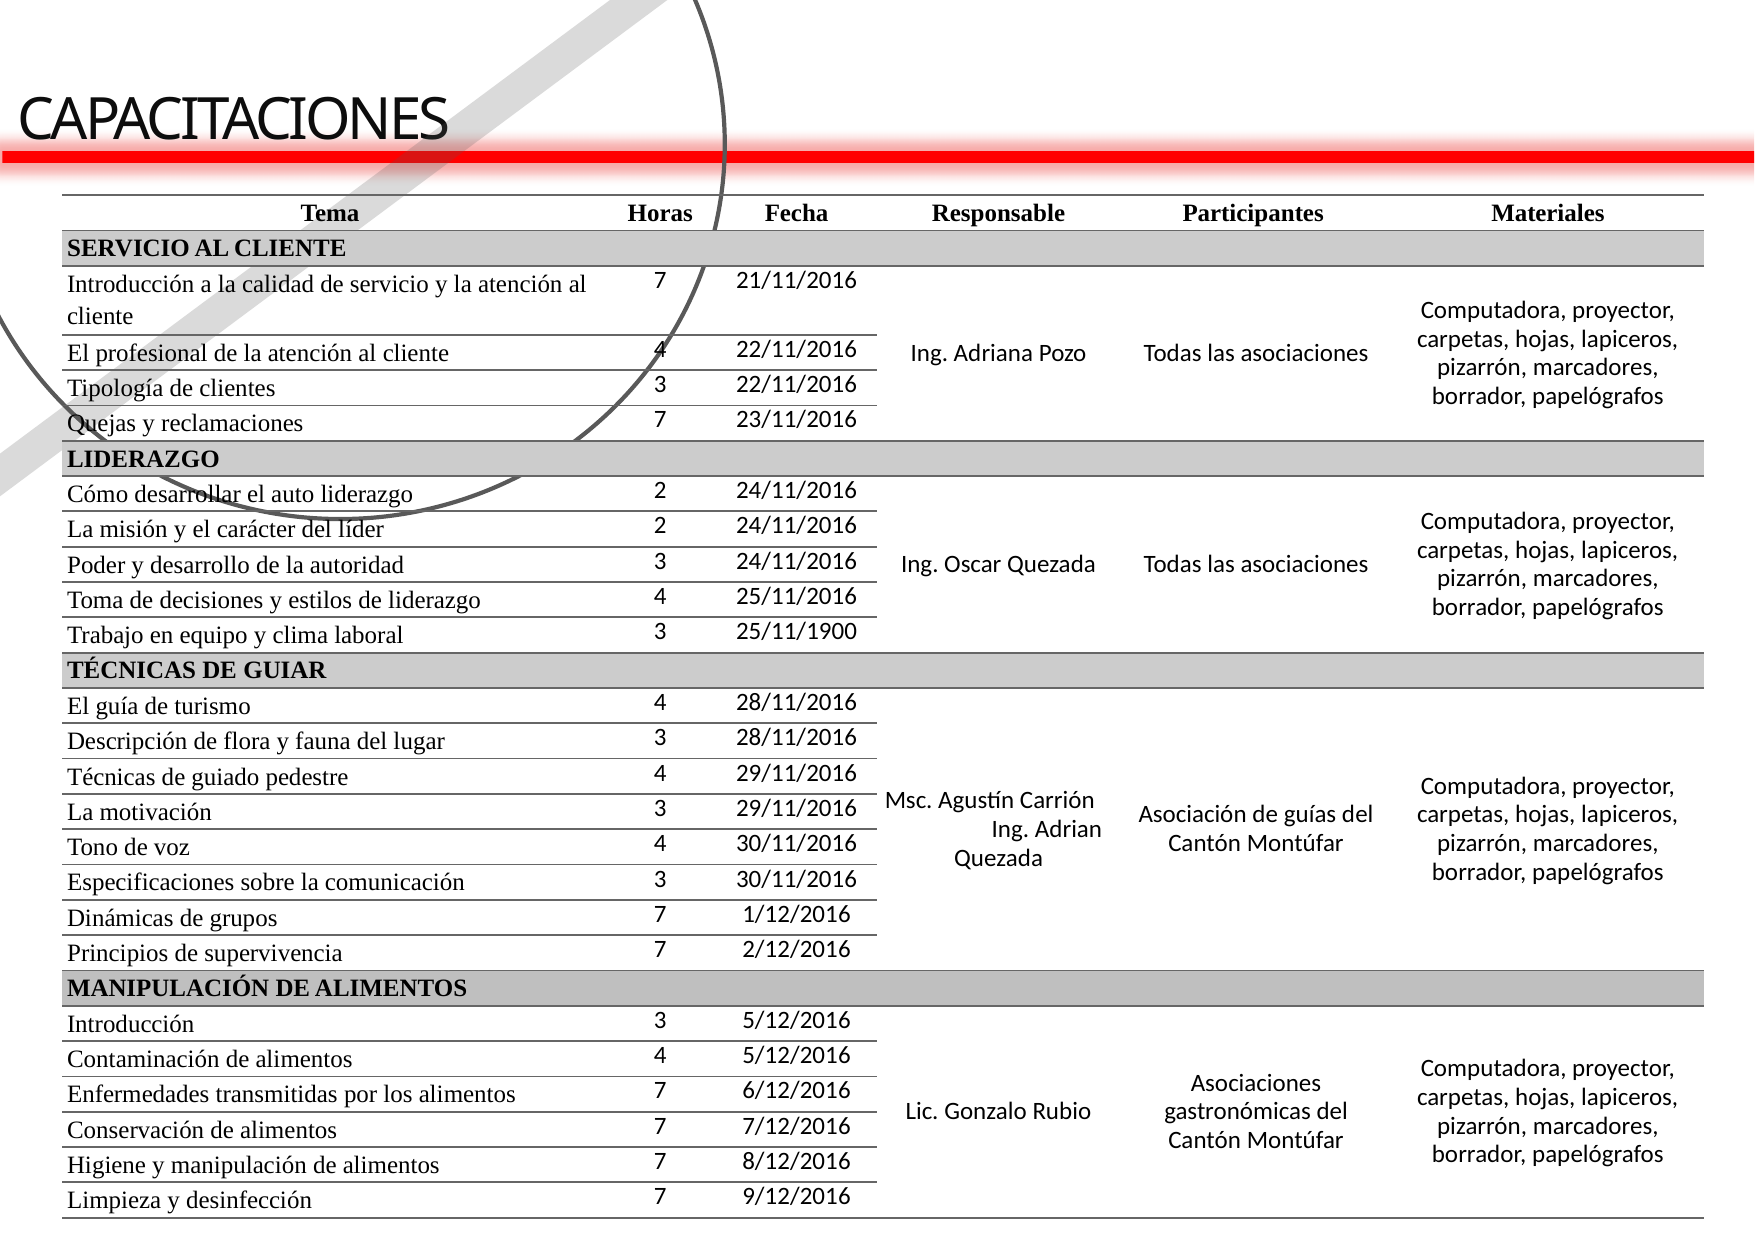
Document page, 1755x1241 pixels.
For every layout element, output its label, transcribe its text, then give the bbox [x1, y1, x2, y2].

table_cell 4 [604, 336, 716, 369]
table_cell 3 [604, 618, 716, 652]
table_cell 25/11/2016 [716, 583, 877, 616]
table_cell [1392, 442, 1704, 475]
table_cell 3 [604, 795, 716, 828]
table_cell Principios de supervivencia [62, 936, 604, 970]
table_cell 6/12/2016 [716, 1077, 877, 1111]
table_cell Computadora, proyector, carpetas, hojas, lapiceros, pizarrón, marcadores, borrador, papelógrafos [1392, 477, 1704, 652]
table_cell Msc. Agustín Carrión Ing. Adrian Quezada [877, 689, 1120, 970]
table_cell Conservación de alimentos [62, 1113, 604, 1146]
table_cell 23/11/2016 [716, 406, 877, 440]
table_header Fecha [716, 196, 877, 230]
table_cell La motivación [62, 795, 604, 828]
table_cell [1120, 654, 1392, 687]
table_cell 4 [604, 759, 716, 793]
table_cell 24/11/2016 [716, 477, 877, 510]
table_cell [604, 971, 716, 1005]
table_cell Quejas y reclamaciones [62, 406, 604, 440]
table_cell Ing. Adriana Pozo [877, 267, 1120, 440]
table_cell MANIPULACIÓN DE ALIMENTOS [62, 971, 604, 1005]
table_cell Trabajo en equipo y clima laboral [62, 618, 604, 652]
table_cell 8/12/2016 [716, 1148, 877, 1181]
table_cell Ing. Oscar Quezada [877, 477, 1120, 652]
table_cell 28/11/2016 [716, 724, 877, 758]
table_cell 7 [604, 1148, 716, 1181]
table_cell [1120, 442, 1392, 475]
table_cell TÉCNICAS DE GUIAR [62, 654, 604, 687]
table_cell LIDERAZGO [62, 442, 604, 475]
table_cell Computadora, proyector, carpetas, hojas, lapiceros, pizarrón, marcadores, borrador, papelógrafos [1392, 1007, 1704, 1217]
table_cell 30/11/2016 [716, 830, 877, 864]
table_cell 7 [604, 406, 716, 440]
table_cell 7 [604, 1113, 716, 1146]
table_cell SERVICIO AL CLIENTE [62, 231, 604, 265]
table_cell 7/12/2016 [716, 1113, 877, 1146]
table_cell 5/12/2016 [716, 1007, 877, 1040]
table_cell 2 [604, 512, 716, 546]
table_cell Enfermedades transmitidas por los alimentos [62, 1077, 604, 1111]
table_cell [716, 654, 877, 687]
table_cell Técnicas de guiado pedestre [62, 759, 604, 793]
text_box [2, 329, 39, 406]
table_cell 3 [604, 1007, 716, 1040]
table_cell [716, 971, 877, 1005]
table_cell 7 [604, 901, 716, 934]
table_cell [1392, 231, 1704, 265]
table_cell 25/11/1900 [716, 618, 877, 652]
table_cell Asociaciones gastronómicas del Cantón Montúfar [1120, 1007, 1392, 1217]
table_cell Computadora, proyector, carpetas, hojas, lapiceros, pizarrón, marcadores, borrador, papelógrafos [1392, 267, 1704, 440]
table_cell 24/11/2016 [716, 548, 877, 581]
table_cell 7 [604, 936, 716, 970]
table_cell [604, 654, 716, 687]
table_cell [877, 231, 1120, 265]
table_cell [1120, 971, 1392, 1005]
table_header Horas [604, 196, 716, 230]
table_cell Especificaciones sobre la comunicación [62, 865, 604, 899]
table_header Materiales [1392, 196, 1704, 230]
table_cell 5/12/2016 [716, 1042, 877, 1076]
table_cell 2/12/2016 [716, 936, 877, 970]
table_cell 3 [604, 865, 716, 899]
table_cell 2 [604, 477, 716, 510]
table_cell Todas las asociaciones [1120, 267, 1392, 440]
table_cell 22/11/2016 [716, 336, 877, 369]
table_cell 7 [604, 1183, 716, 1217]
table_cell Lic. Gonzalo Rubio [877, 1007, 1120, 1217]
table_cell 21/11/2016 [716, 267, 877, 334]
table_cell Descripción de flora y fauna del lugar [62, 724, 604, 758]
table_cell [877, 442, 1120, 475]
table_cell Limpieza y desinfección [62, 1183, 604, 1217]
table_cell Contaminación de alimentos [62, 1042, 604, 1076]
table_cell 4 [604, 830, 716, 864]
table_cell Higiene y manipulación de alimentos [62, 1148, 604, 1181]
table_cell El profesional de la atención al cliente [62, 336, 604, 369]
table_cell Poder y desarrollo de la autoridad [62, 548, 604, 581]
table_cell 22/11/2016 [716, 371, 877, 405]
table_cell La misión y el carácter del líder [62, 512, 604, 546]
table_cell 28/11/2016 [716, 689, 877, 722]
table_cell [716, 231, 877, 265]
table_cell [604, 442, 716, 475]
table_cell Tono de voz [62, 830, 604, 864]
table_cell 3 [604, 371, 716, 405]
table_cell Introducción a la calidad de servicio y la atención al cliente [62, 267, 604, 334]
table_cell 3 [604, 724, 716, 758]
table_cell 4 [604, 1042, 716, 1076]
table_cell Introducción [62, 1007, 604, 1040]
table_cell 29/11/2016 [716, 759, 877, 793]
table_cell 7 [604, 267, 716, 334]
table_cell 1/12/2016 [716, 901, 877, 934]
table_cell 9/12/2016 [716, 1183, 877, 1217]
table_cell Dinámicas de grupos [62, 901, 604, 934]
table_cell 24/11/2016 [716, 512, 877, 546]
table_cell Cómo desarrollar el auto liderazgo [62, 477, 604, 510]
table_cell 29/11/2016 [716, 795, 877, 828]
table_header Responsable [877, 196, 1120, 230]
table_cell Toma de decisiones y estilos de liderazgo [62, 583, 604, 616]
table_cell [716, 442, 877, 475]
table_header Participantes [1120, 196, 1392, 230]
text_box [0, 404, 62, 499]
table_cell [1392, 654, 1704, 687]
text_box [412, 0, 727, 194]
table_cell 7 [604, 1077, 716, 1111]
table_cell [604, 231, 716, 265]
table_cell Todas las asociaciones [1120, 477, 1392, 652]
table_cell 4 [604, 689, 716, 722]
table_header Tema [62, 196, 604, 230]
text_box [345, 0, 671, 194]
text_box [0, 0, 605, 405]
table_cell 4 [604, 583, 716, 616]
text_box [727, 149, 1755, 165]
table_cell Asociación de guías del Cantón Montúfar [1120, 689, 1392, 970]
table_cell 3 [604, 548, 716, 581]
table_cell 30/11/2016 [716, 865, 877, 899]
table_cell [877, 654, 1120, 687]
table_cell [1392, 971, 1704, 1005]
table_cell Tipología de clientes [62, 371, 604, 405]
table_cell Computadora, proyector, carpetas, hojas, lapiceros, pizarrón, marcadores, borrador, papelógrafos [1392, 689, 1704, 970]
table_cell El guía de turismo [62, 689, 604, 722]
table_cell [877, 971, 1120, 1005]
table_cell [1120, 231, 1392, 265]
